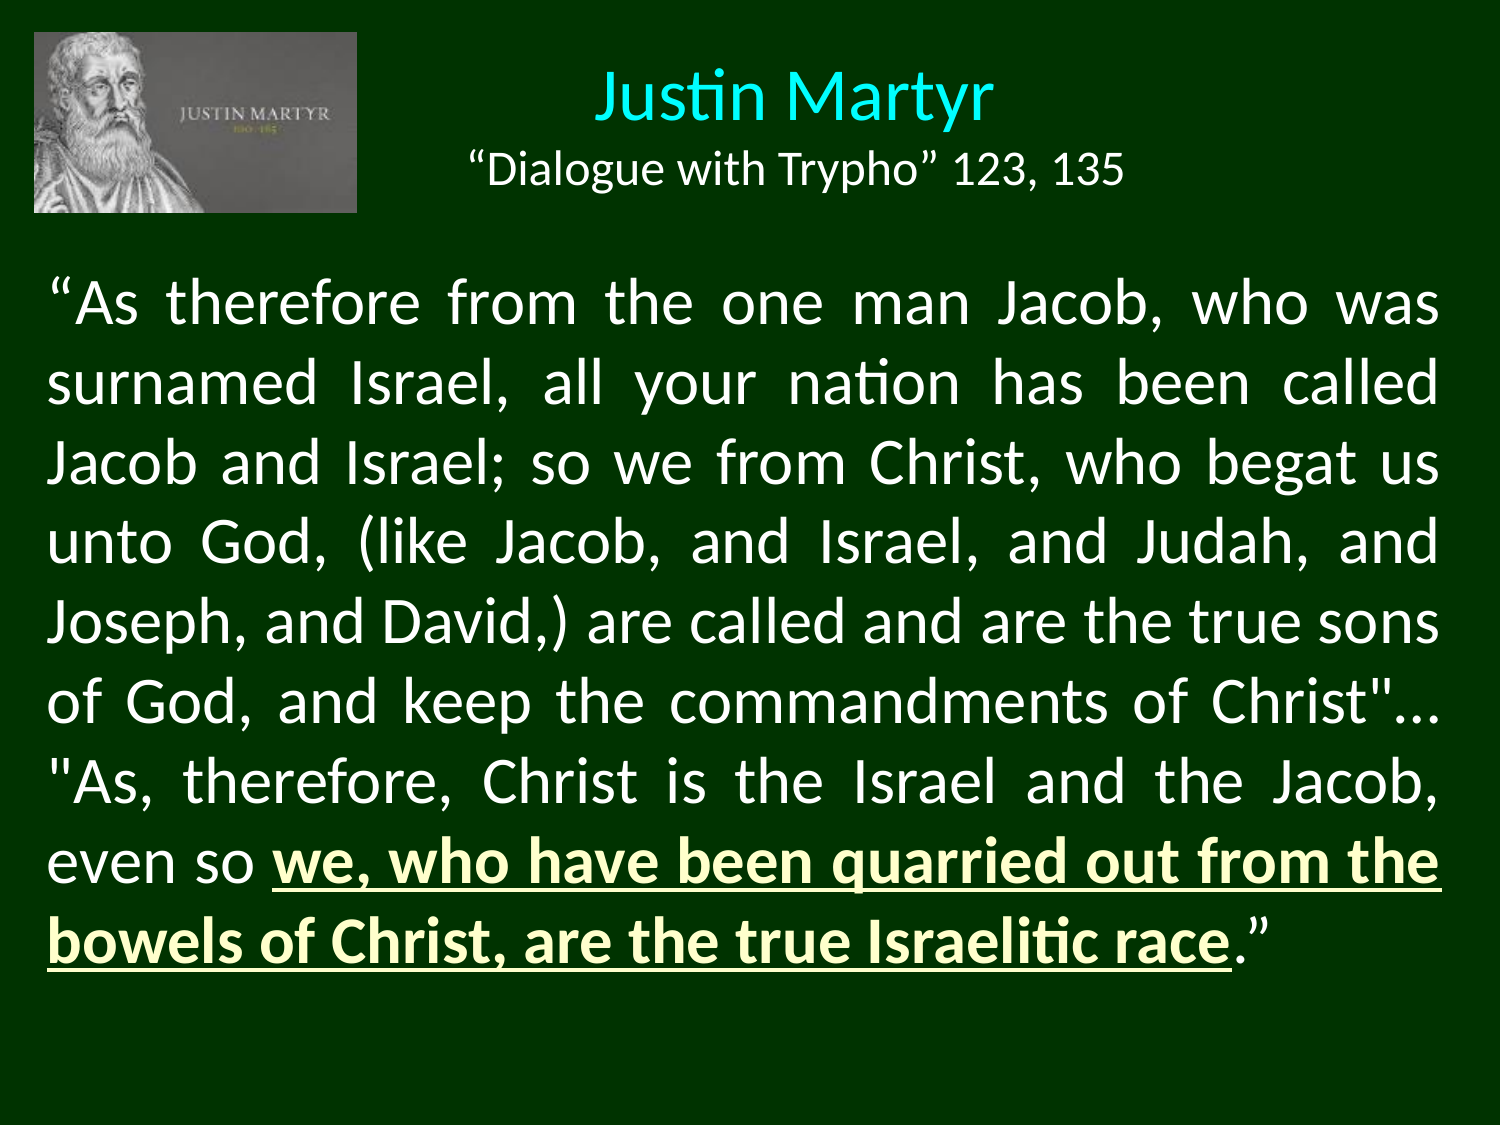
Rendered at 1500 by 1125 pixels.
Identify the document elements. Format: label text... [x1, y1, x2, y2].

title Justin Martyr “Dialogue with Trypho” 123, 135 [158, 37, 1434, 249]
list “As therefore from the one man Jacob, who was surnamed Israel, all your nation has been called Jacob and Israel; so we from Christ, who begat us unto God, (like Jacob, and Israel, and Judah, and Joseph, and David,) are called and are the true sons of God, and keep the commandments of Christ"… "As, therefore, Christ is the Israel and the Jacob, even so we, who have been quarried out from the bowels of Christ, are the true Israelitic race.” [31, 249, 1458, 926]
picture [34, 32, 357, 213]
